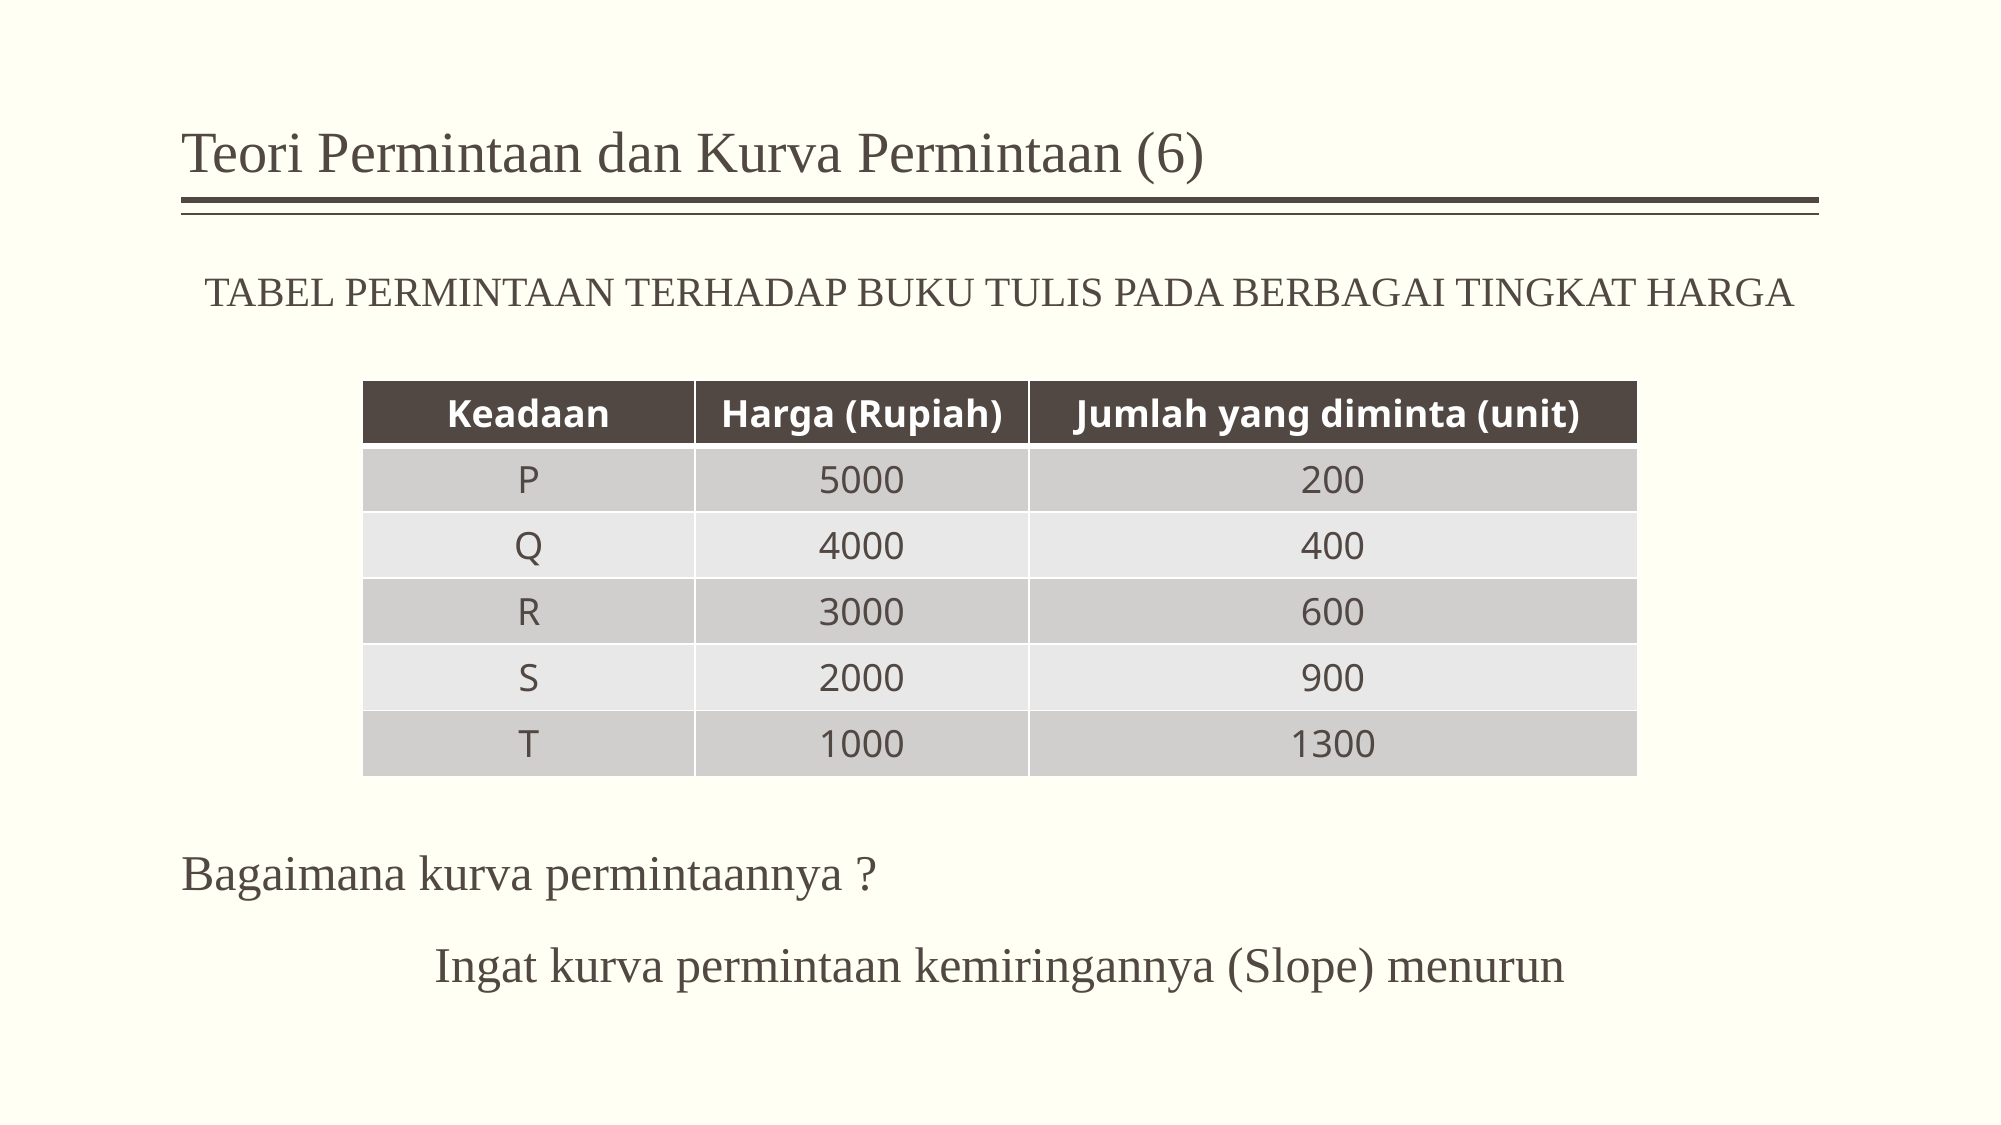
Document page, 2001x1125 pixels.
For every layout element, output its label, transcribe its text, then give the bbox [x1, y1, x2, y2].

list TABEL PERMINTAAN TERHADAP BUKU TULIS PADA BERBAGAI TINGKAT HARGA Bagaimana kurva permintaannya ? Ingat kurva permintaan kemiringannya (Slope) menurun [181, 262, 1819, 1013]
table_cell R [363, 579, 694, 643]
table_cell 2000 [696, 645, 1028, 710]
table_cell 3000 [696, 579, 1028, 643]
table_cell 400 [1030, 513, 1637, 577]
table_cell 1300 [1030, 711, 1637, 776]
title Teori Permintaan dan Kurva Permintaan (6) [181, 12, 1819, 193]
table_cell 600 [1030, 579, 1637, 643]
table_cell T [363, 711, 694, 776]
table_cell 900 [1030, 645, 1637, 710]
table_cell S [363, 645, 694, 710]
table_header Harga (Rupiah) [696, 381, 1028, 443]
table_cell 4000 [696, 513, 1028, 577]
table_header Keadaan [363, 381, 694, 443]
table_cell 1000 [696, 711, 1028, 776]
table_cell 5000 [696, 449, 1028, 511]
table_cell Q [363, 513, 694, 577]
table_cell P [363, 449, 694, 511]
table_header Jumlah yang diminta (unit) [1030, 381, 1637, 443]
table_cell 200 [1030, 449, 1637, 511]
